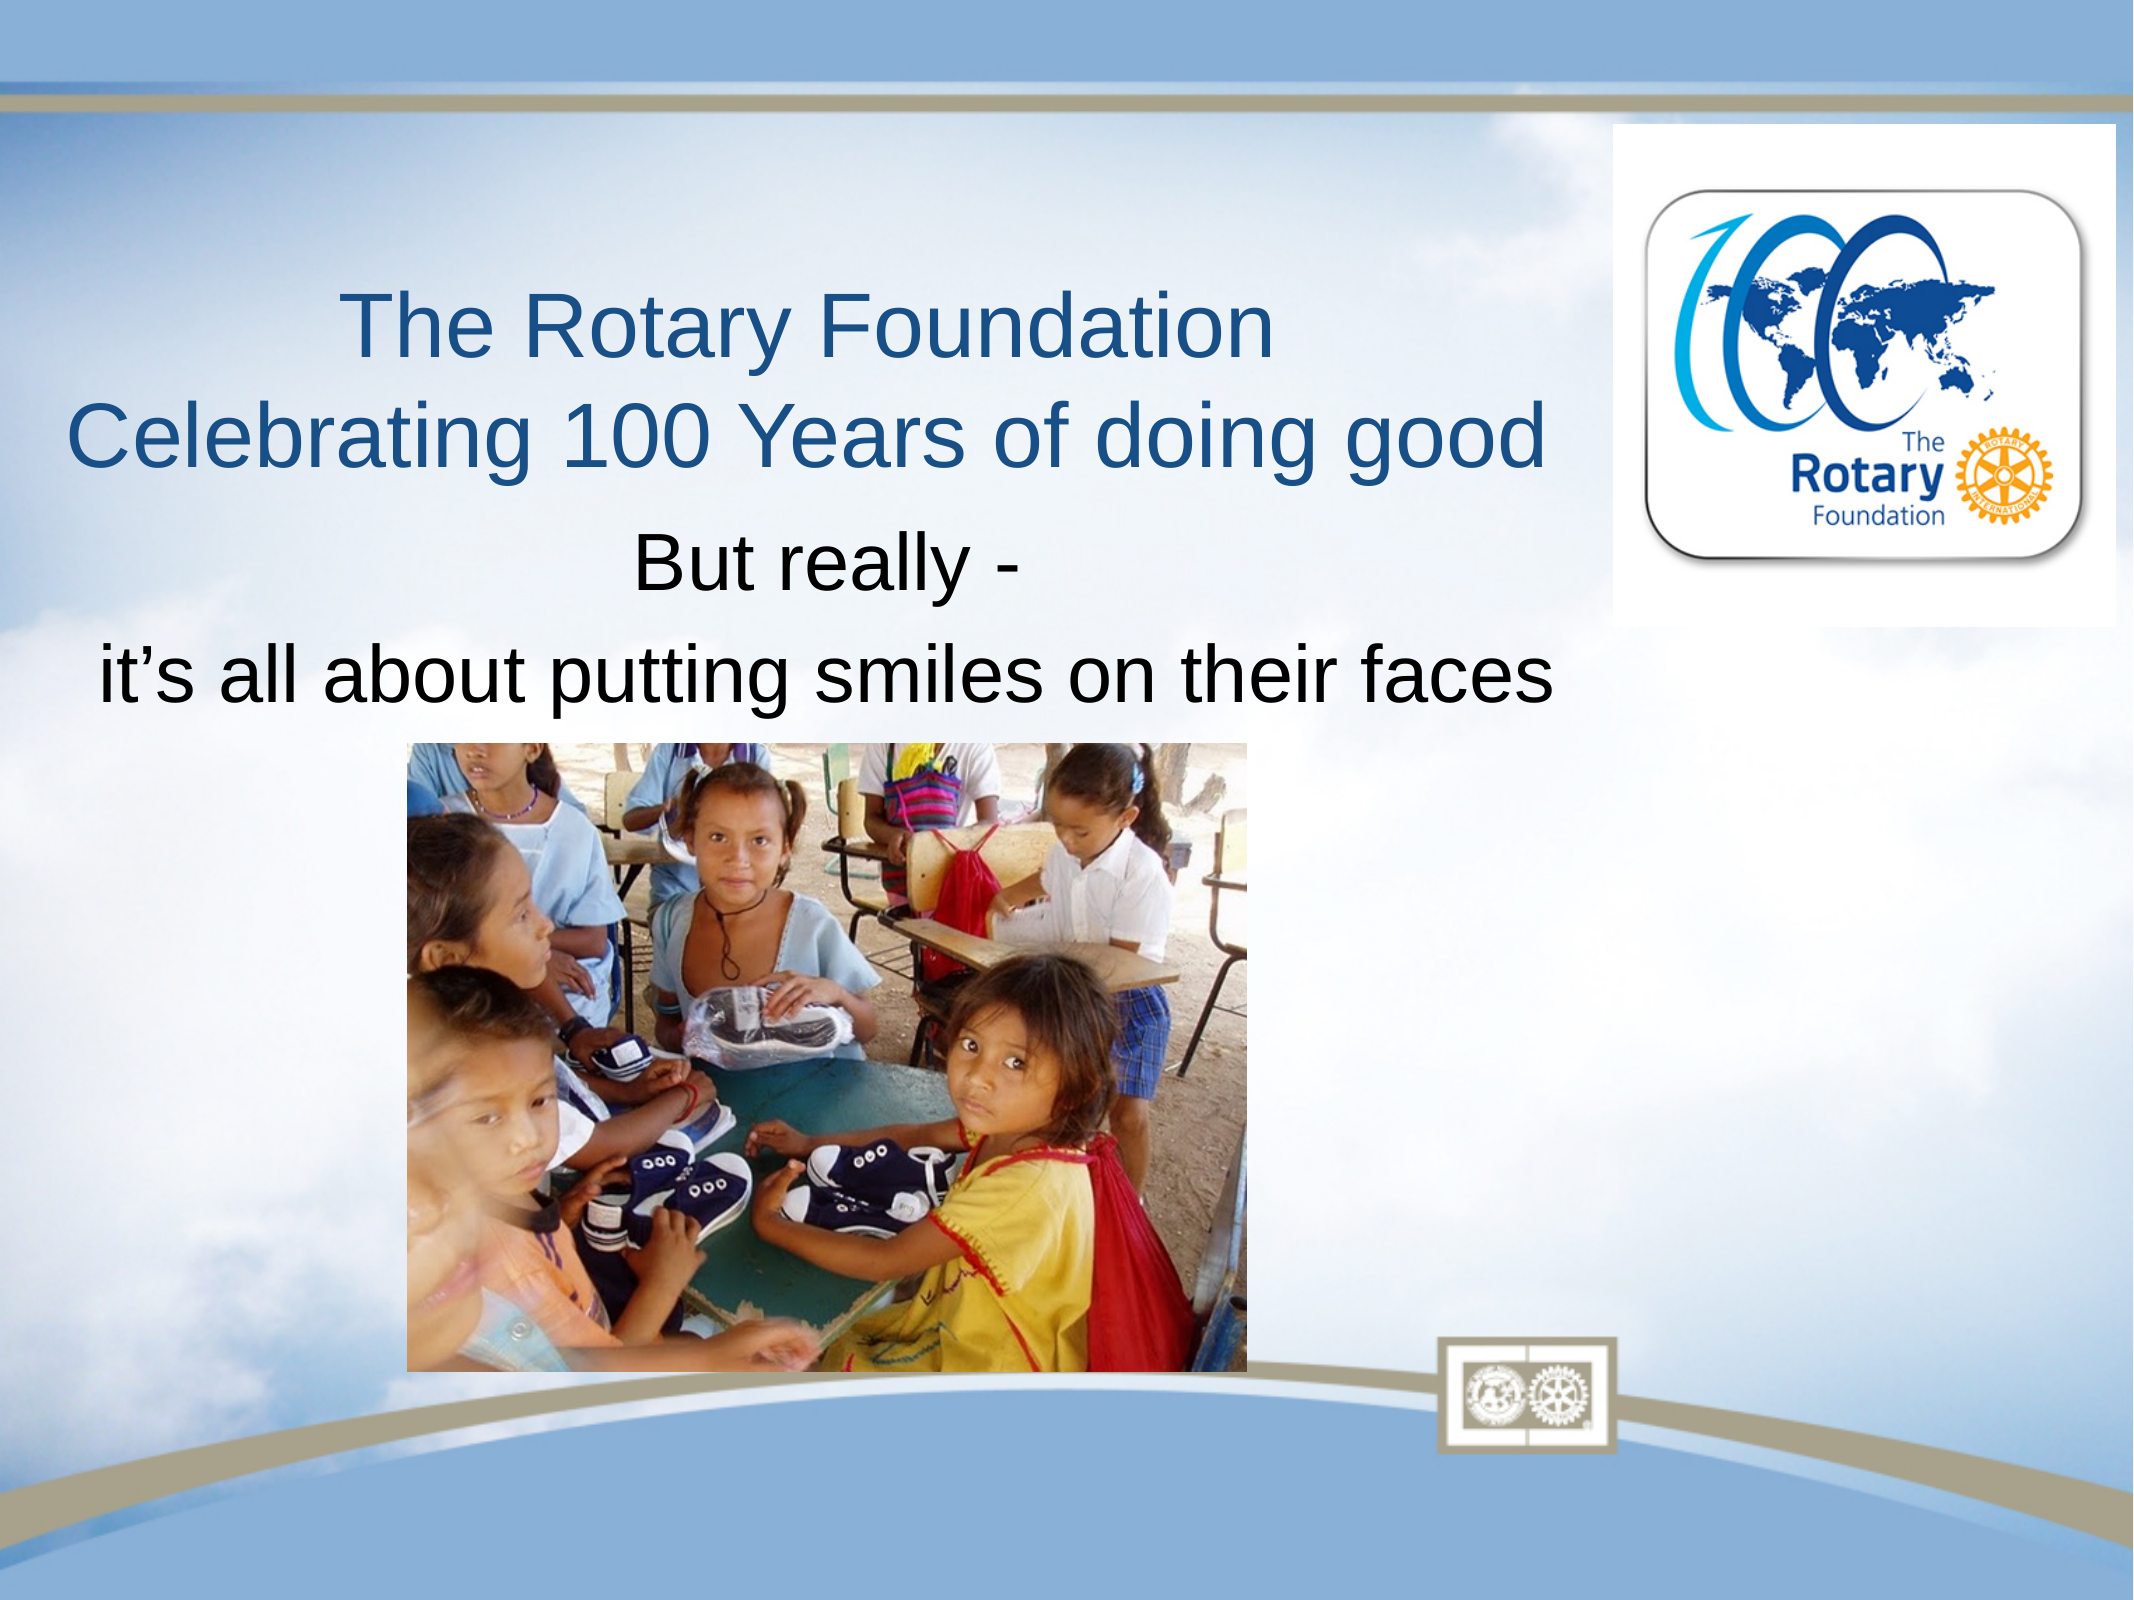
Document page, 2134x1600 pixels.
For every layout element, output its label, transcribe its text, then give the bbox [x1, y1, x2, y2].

list But really - it’s all about putting smiles on their faces [79, 508, 1575, 733]
picture [0, 0, 2134, 1600]
title The Rotary Foundation Celebrating 100 Years of doing good [48, 217, 1568, 534]
